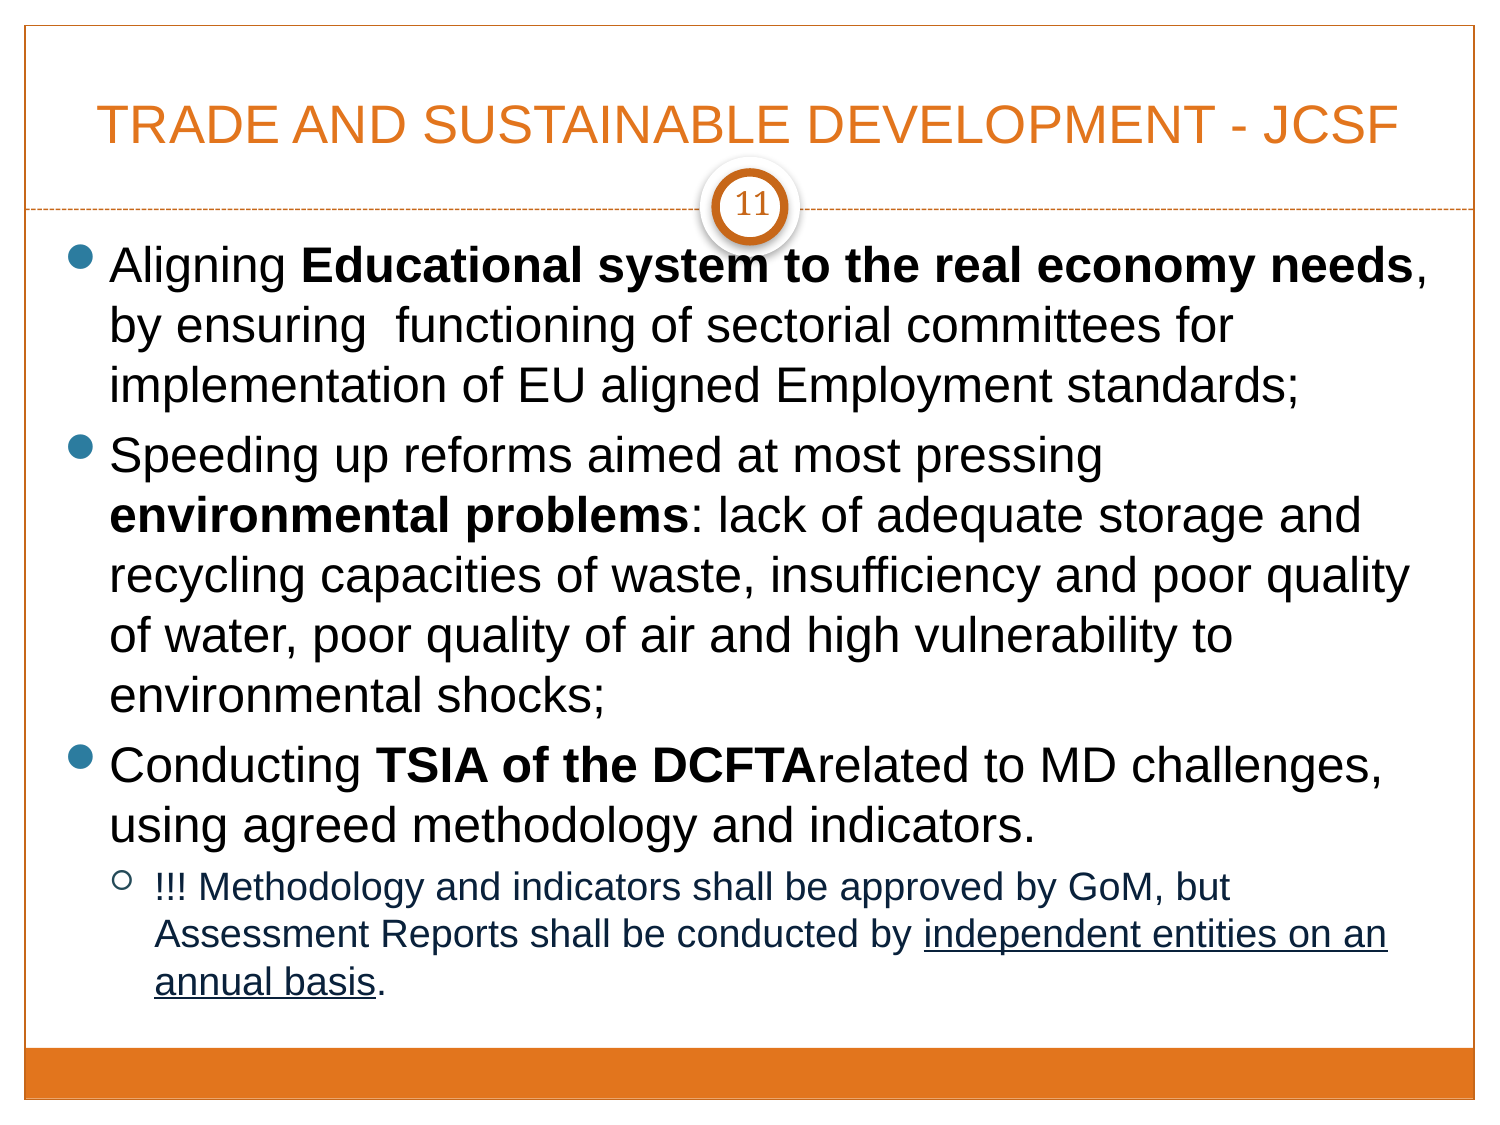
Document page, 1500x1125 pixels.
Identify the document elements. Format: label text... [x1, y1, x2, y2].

list Aligning Educational system to the real economy needs, by ensuring functioning of sectorial committees for implementation of EU aligned Employment standards; Speeding up reforms aimed at most pressing environmental problems: lack of adequate storage and recycling capacities of waste, insufficiency and poor quality of water, poor quality of air and high vulnerability to environmental shocks; Conducting TSIA of the DCFTArelated to MD challenges, using agreed methodology and indicators. !!! Methodology and indicators shall be approved by GoM, but Assessment Reports shall be conducted by independent entities on an annual basis. [49, 224, 1445, 1038]
title TRADE AND SUSTAINABLE DEVELOPMENT - JCSF [49, 37, 1450, 163]
slide_number 11 [715, 168, 791, 241]
